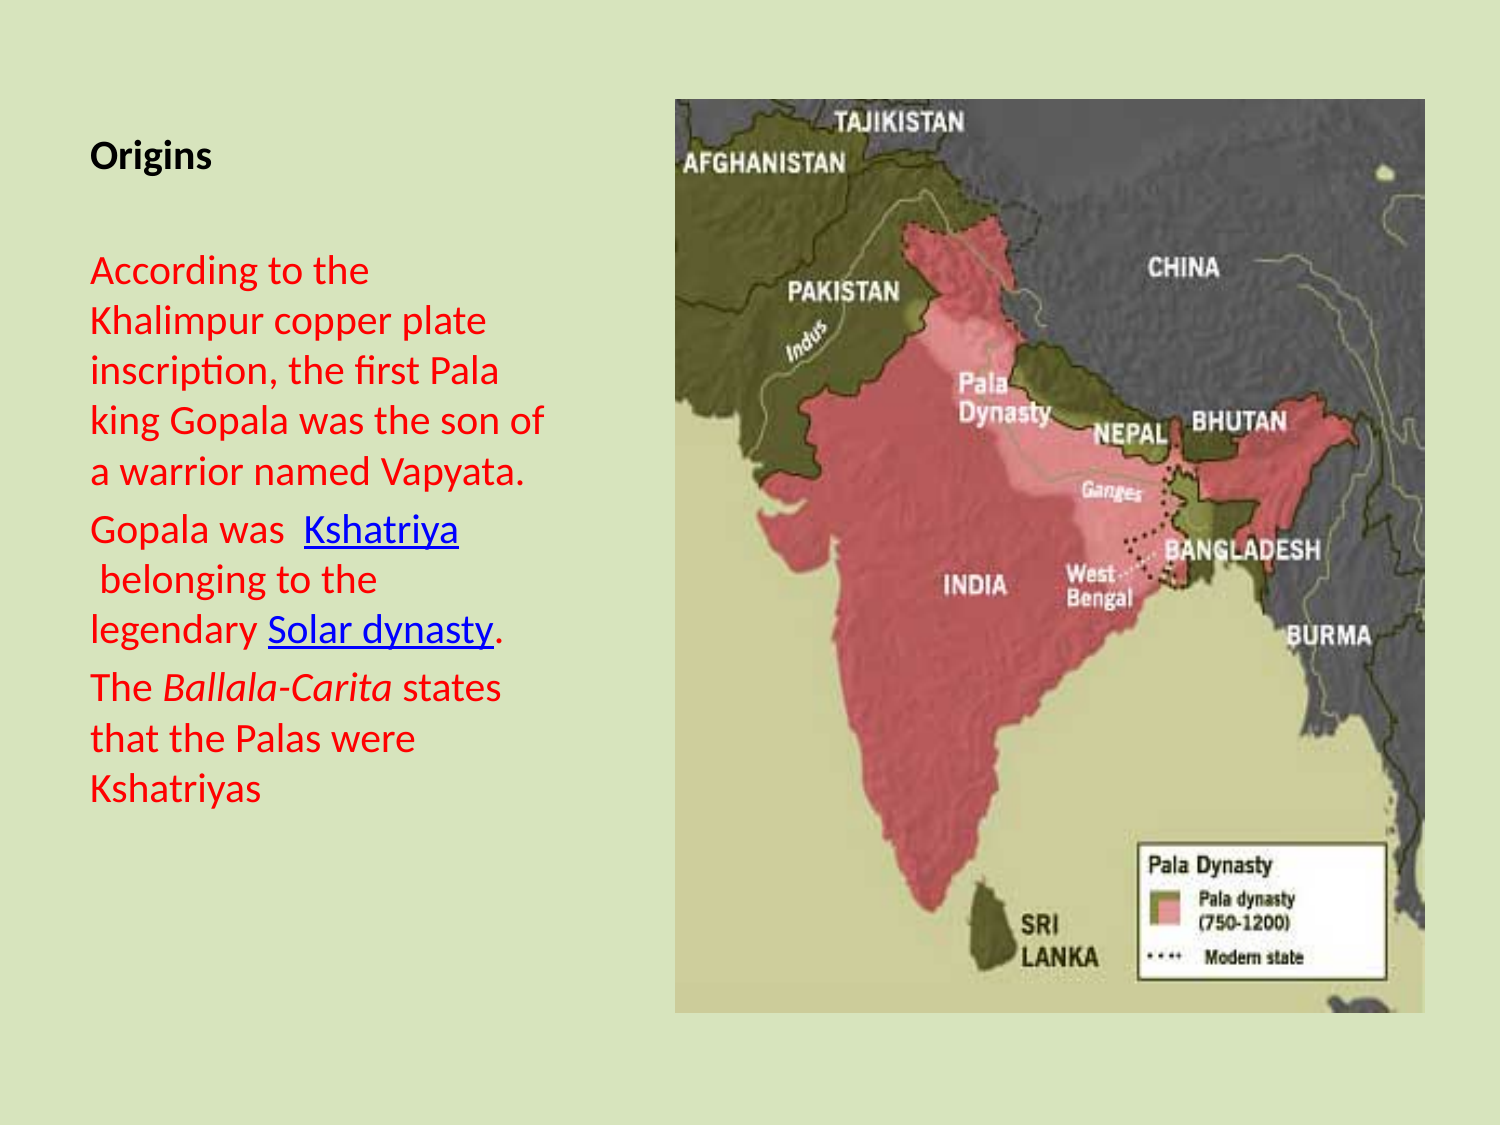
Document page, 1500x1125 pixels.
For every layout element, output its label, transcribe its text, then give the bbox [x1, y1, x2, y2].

title Origins [75, 44, 569, 235]
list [674, 99, 1426, 1013]
list According to the Khalimpur copper plate inscription, the first Pala king Gopala was the son of a warrior named Vapyata. Gopala was Kshatriya belonging to the legendary Solar dynasty. The Ballala-Carita states that the Palas were Kshatriyas [75, 235, 569, 1005]
